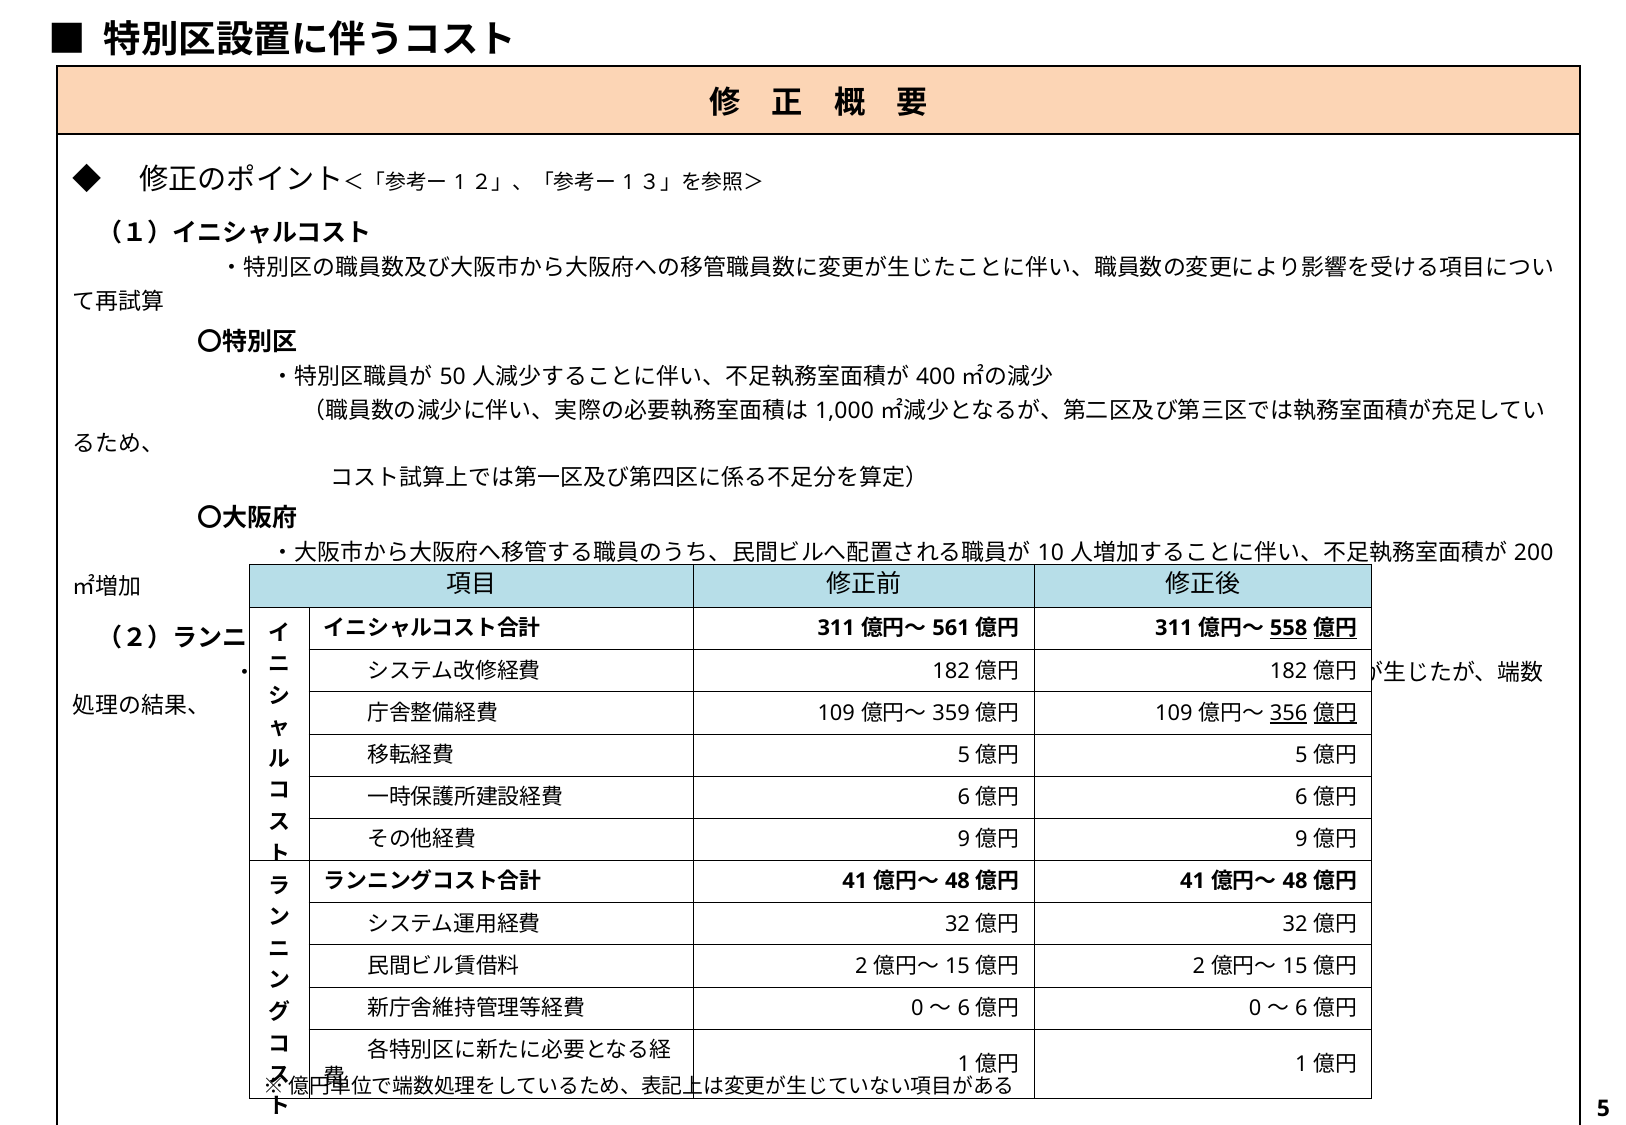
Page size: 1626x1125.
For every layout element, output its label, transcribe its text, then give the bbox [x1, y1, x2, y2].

table_cell 民間ビル賃借料 [310, 945, 693, 987]
table_cell 新庁舎維持管理等経費 [310, 988, 693, 1029]
table_cell 移転経費 [310, 735, 693, 776]
table_cell 5億円 [1035, 735, 1371, 776]
table_cell 1億円 [694, 1030, 1034, 1065]
table_header 修正後 [1035, 565, 1371, 607]
table_cell 182億円 [1035, 650, 1371, 691]
table_cell 109億円～356億円 [1035, 692, 1371, 734]
table_header 修 正 概 要 [58, 67, 1579, 133]
text_box ※億円単位で端数処理をしているため、表記上は変更が生じていない項目がある [248, 1065, 1194, 1106]
table_cell 9億円 [1035, 819, 1371, 860]
table_cell 一時保護所建設経費 [310, 777, 693, 818]
table_cell 6億円 [1035, 777, 1371, 818]
table_header 項目 [250, 565, 693, 607]
table_cell イニシャルコスト [250, 608, 309, 860]
table_cell 0～6億円 [694, 988, 1034, 1029]
table_cell イニシャルコスト合計 [310, 608, 693, 649]
table_cell 2億円～15億円 [694, 945, 1034, 987]
table_cell ランニングコスト合計 [310, 861, 693, 902]
table_cell 32億円 [1035, 903, 1371, 944]
table_cell ランニングコスト [250, 861, 309, 1065]
table_cell ◆ 修正のポイント＜「参考ー1２」、「参考ー1３」を参照＞ （１）イニシャルコスト ・特別区の職員数及び大阪市から大阪府への移管職員数に変更が生じたことに伴い、職員数の変更により影響を受ける項目について再試算 〇特別区 ・特別区職員が50人減少することに伴い、不足執務室面積が400㎡の減少 （職員数の減少に伴い、実際の必要執務室面積は1,000㎡減少となるが、第二区及び第三区では執務室面積が充足しているため、 コスト試算上では第一区及び第四区に係る不足分を算定） 〇大阪府 ・大阪市から大阪府へ移管する職員のうち、民間ビルへ配置される職員が10人増加することに伴い、不足執務室面積が200㎡増加 （２）ランニングコスト ・特別区の職員数及び大阪市から大阪府への移管職員数に変更が生じたことに伴い、民間ビル賃借料等に変更が生じたが、端数処理の結果、 表記上の金額に変更なし [58, 135, 1579, 1125]
table_cell その他経費 [310, 819, 693, 860]
table_cell 311億円～558億円 [1035, 608, 1371, 649]
table_cell 41億円～48億円 [694, 861, 1034, 902]
text_box 5 [1455, 1086, 1625, 1125]
table_cell システム運用経費 [310, 903, 693, 944]
table_cell 庁舎整備経費 [310, 692, 693, 734]
table_cell 311億円～561億円 [694, 608, 1034, 649]
table_cell 5億円 [694, 735, 1034, 776]
table_cell 1億円 [1035, 1030, 1371, 1098]
table_cell システム改修経費 [310, 650, 693, 691]
table_cell 109億円～359億円 [694, 692, 1034, 734]
table_cell 各特別区に新たに必要となる経費 [310, 1030, 693, 1065]
table_cell 6億円 [694, 777, 1034, 818]
text_box ■ 特別区設置に伴うコスト [33, 7, 634, 67]
table_cell 9億円 [694, 819, 1034, 860]
table_cell 2億円～15億円 [1035, 945, 1371, 987]
table_cell 0～6億円 [1035, 988, 1371, 1029]
table_cell 41億円～48億円 [1035, 861, 1371, 902]
table_header 修正前 [694, 565, 1034, 607]
table_cell 32億円 [694, 903, 1034, 944]
table_cell 182億円 [694, 650, 1034, 691]
